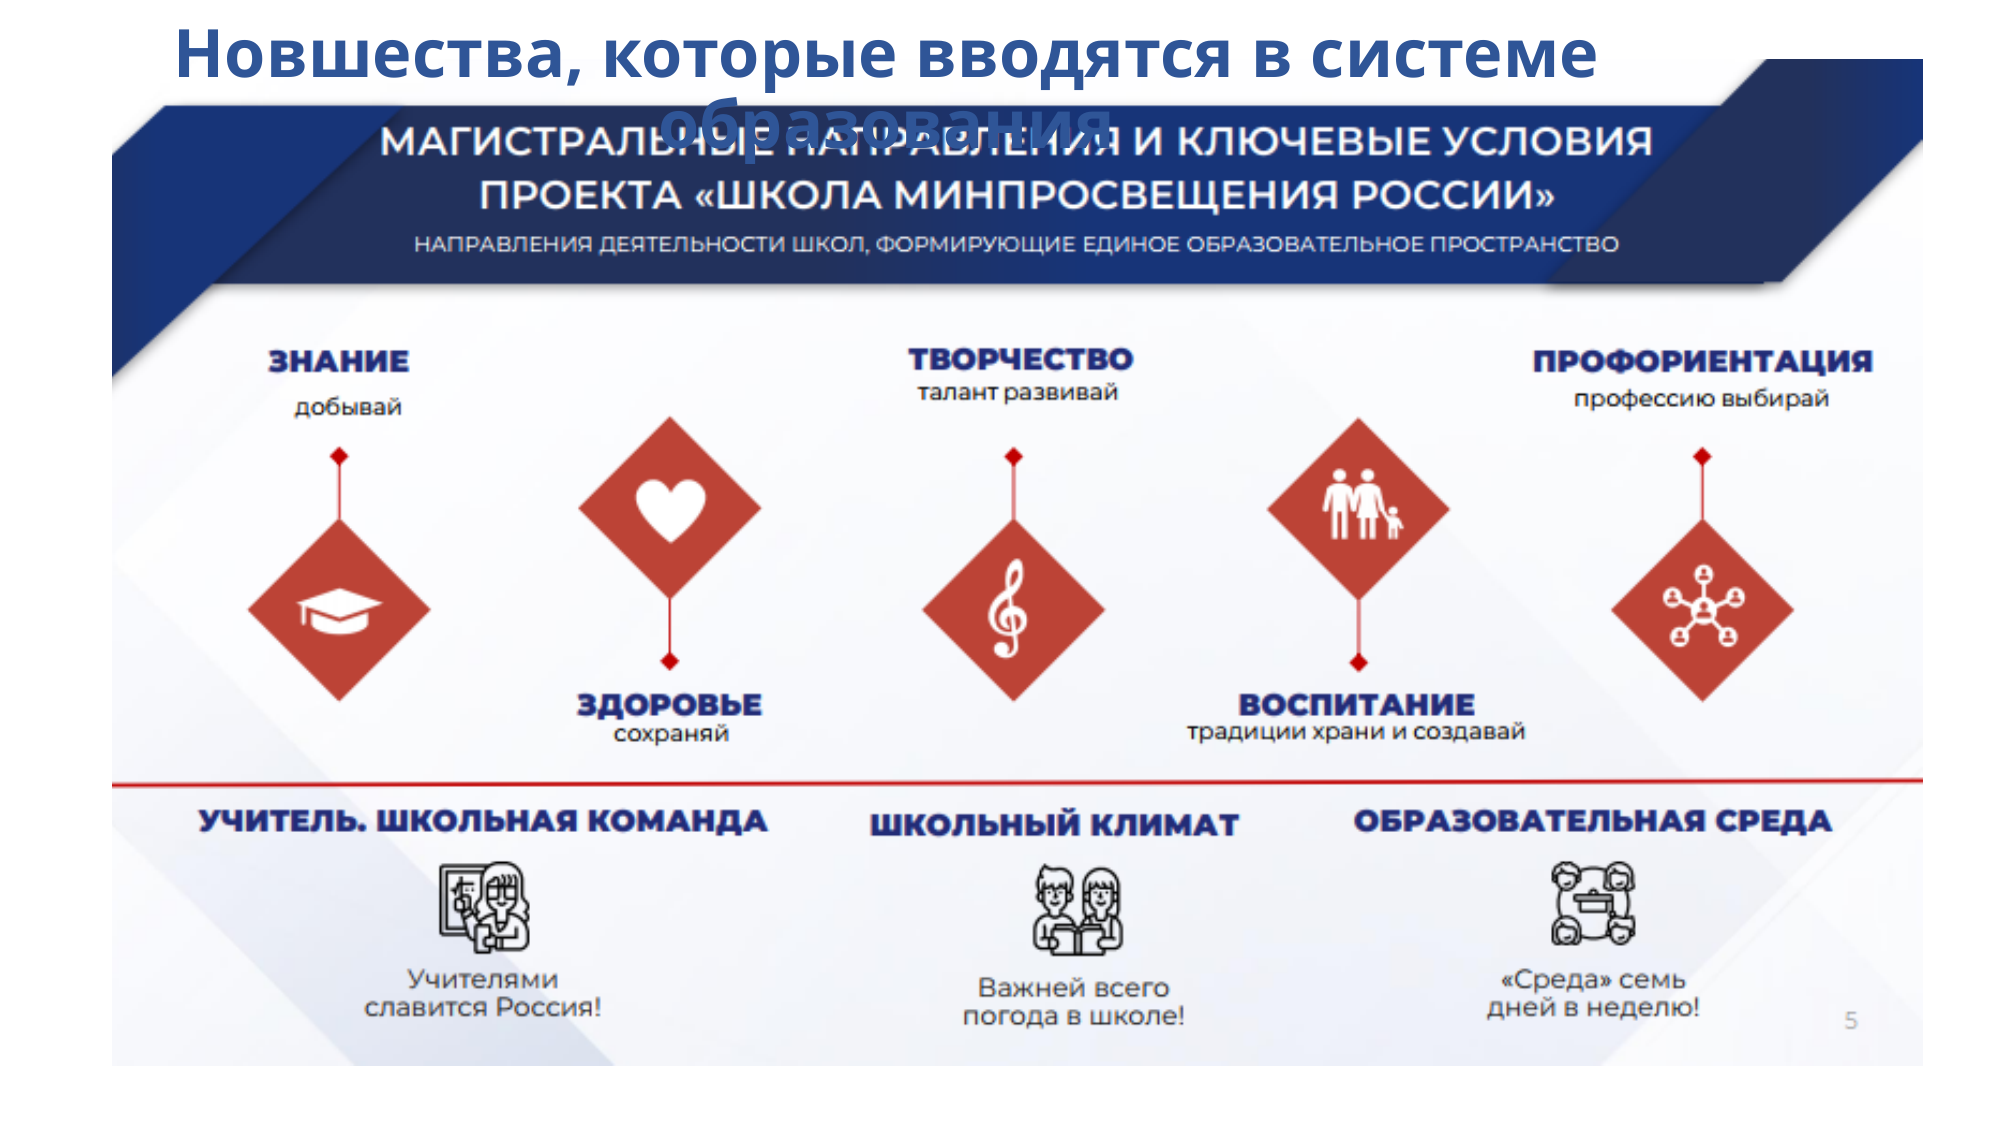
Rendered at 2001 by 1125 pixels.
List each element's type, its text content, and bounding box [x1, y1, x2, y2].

picture [112, 59, 1923, 1066]
text_box Новшества, которые вводятся в системе образования [0, 12, 1792, 108]
